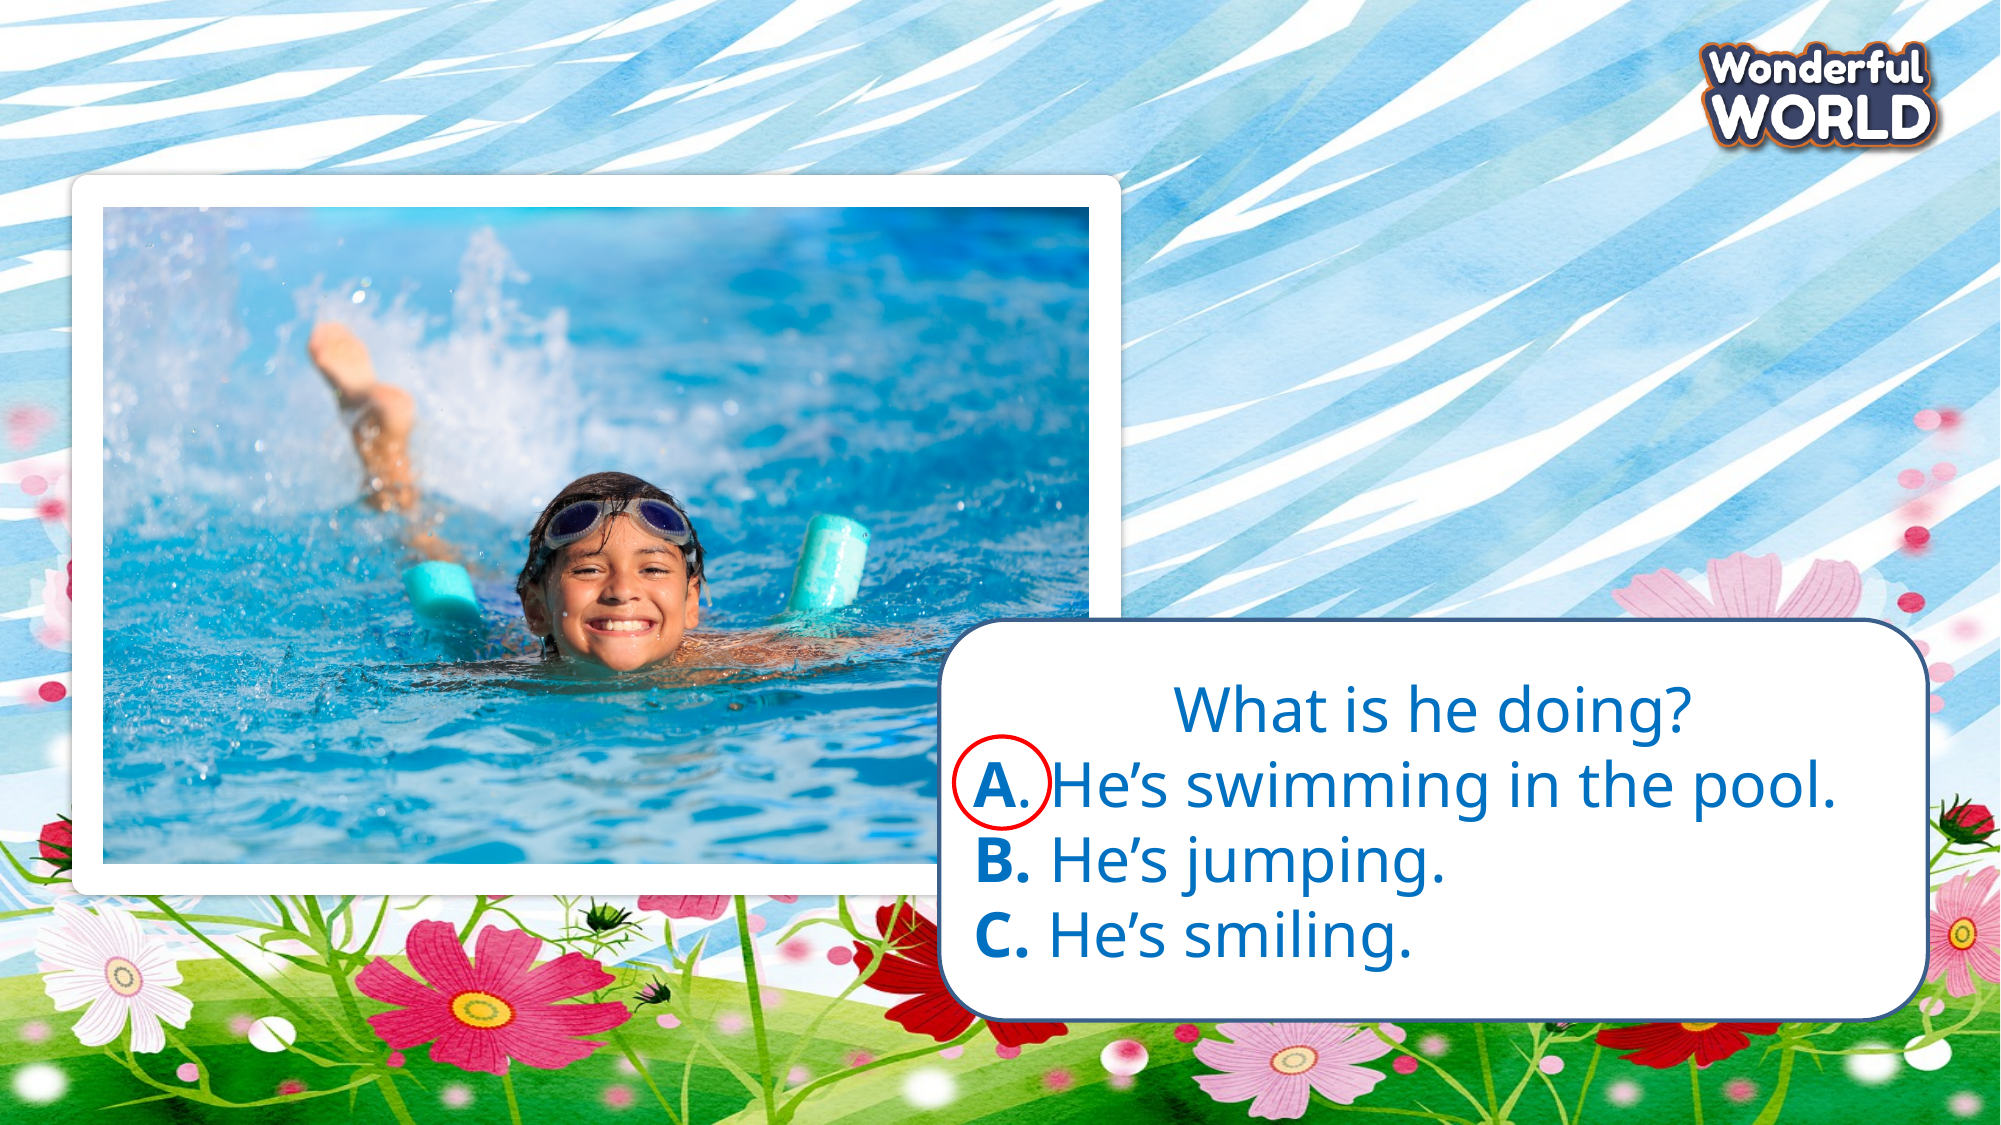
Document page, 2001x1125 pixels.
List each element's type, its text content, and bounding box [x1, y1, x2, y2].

text_box What is he doing? A. He’s swimming in the pool. B. He’s jumping. C. He’s smiling. [937, 617, 1930, 1023]
picture [0, 0, 2001, 1125]
